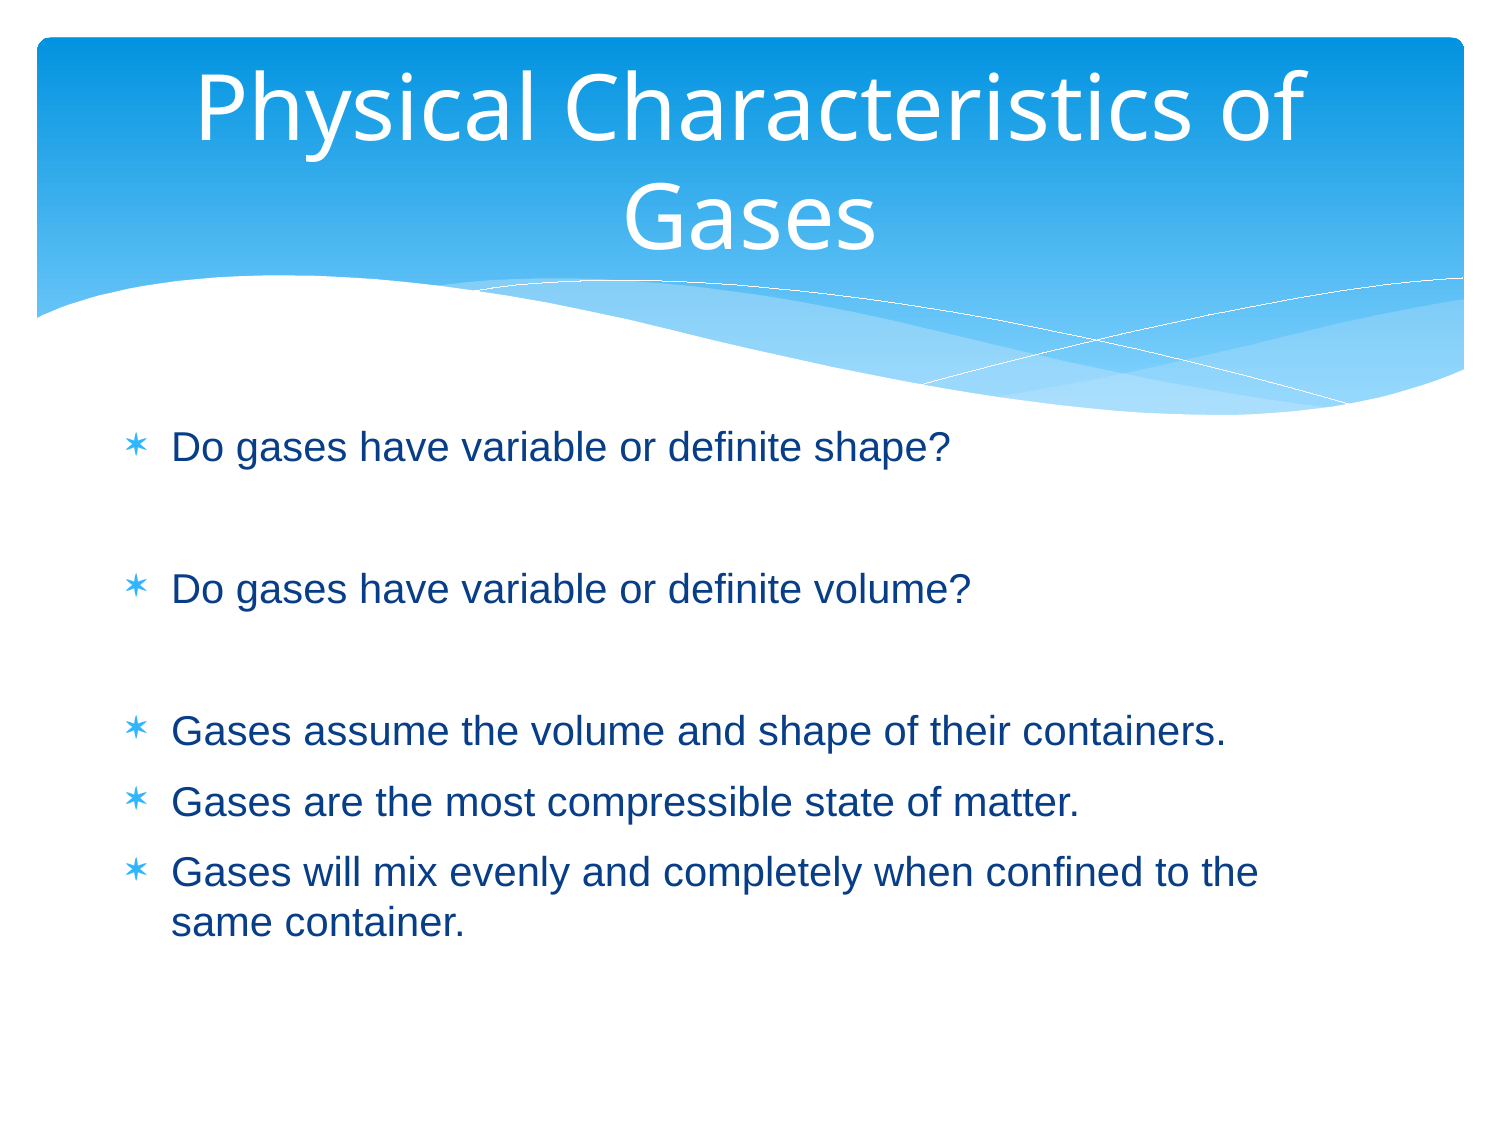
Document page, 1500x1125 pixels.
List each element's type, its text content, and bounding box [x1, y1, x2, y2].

title Physical Characteristics of Gases [75, 55, 1425, 261]
list Do gases have variable or definite shape? Do gases have variable or definite volume? Gases assume the volume and shape of their containers. Gases are the most compressible state of matter. Gases will mix evenly and completely when confined to the same container. [111, 412, 1313, 1005]
